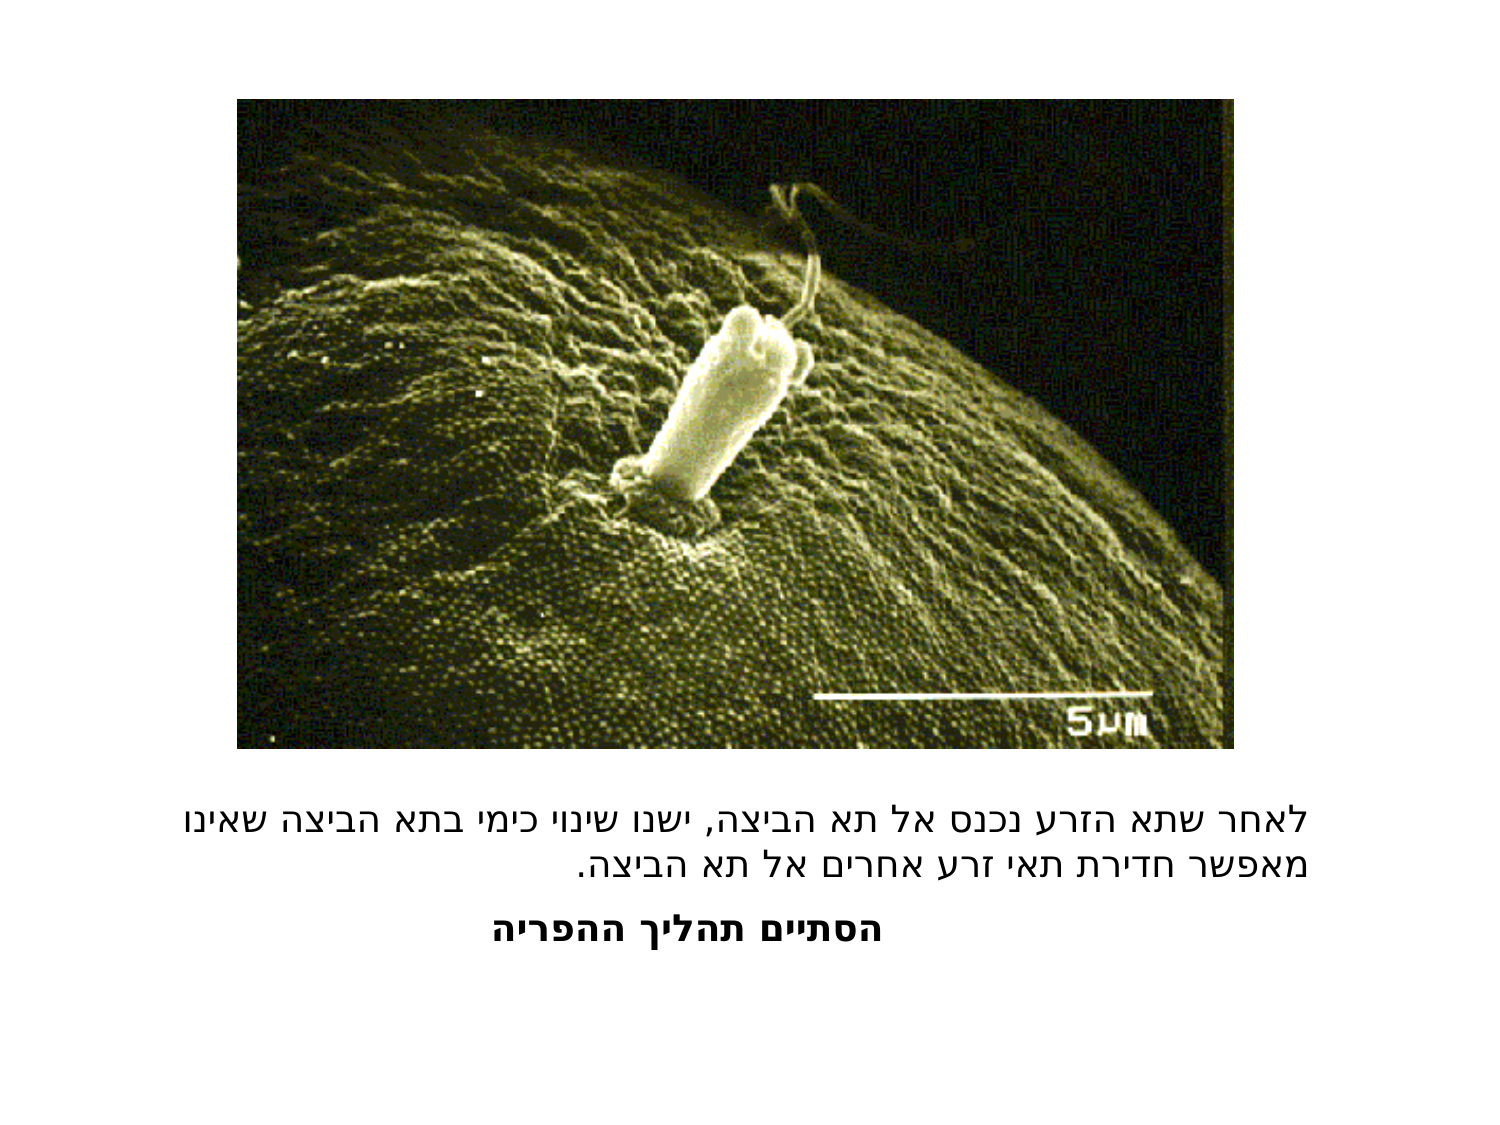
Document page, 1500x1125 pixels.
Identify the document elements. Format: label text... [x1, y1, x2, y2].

text_box לאחר שתא הזרע נכנס אל תא הביצה, ישנו שינוי כימי בתא הביצה שאינו מאפשר חדירת תאי זרע אחרים אל תא הביצה. הסתיים תהליך ההפריה [49, 787, 1325, 956]
picture [237, 99, 1234, 750]
